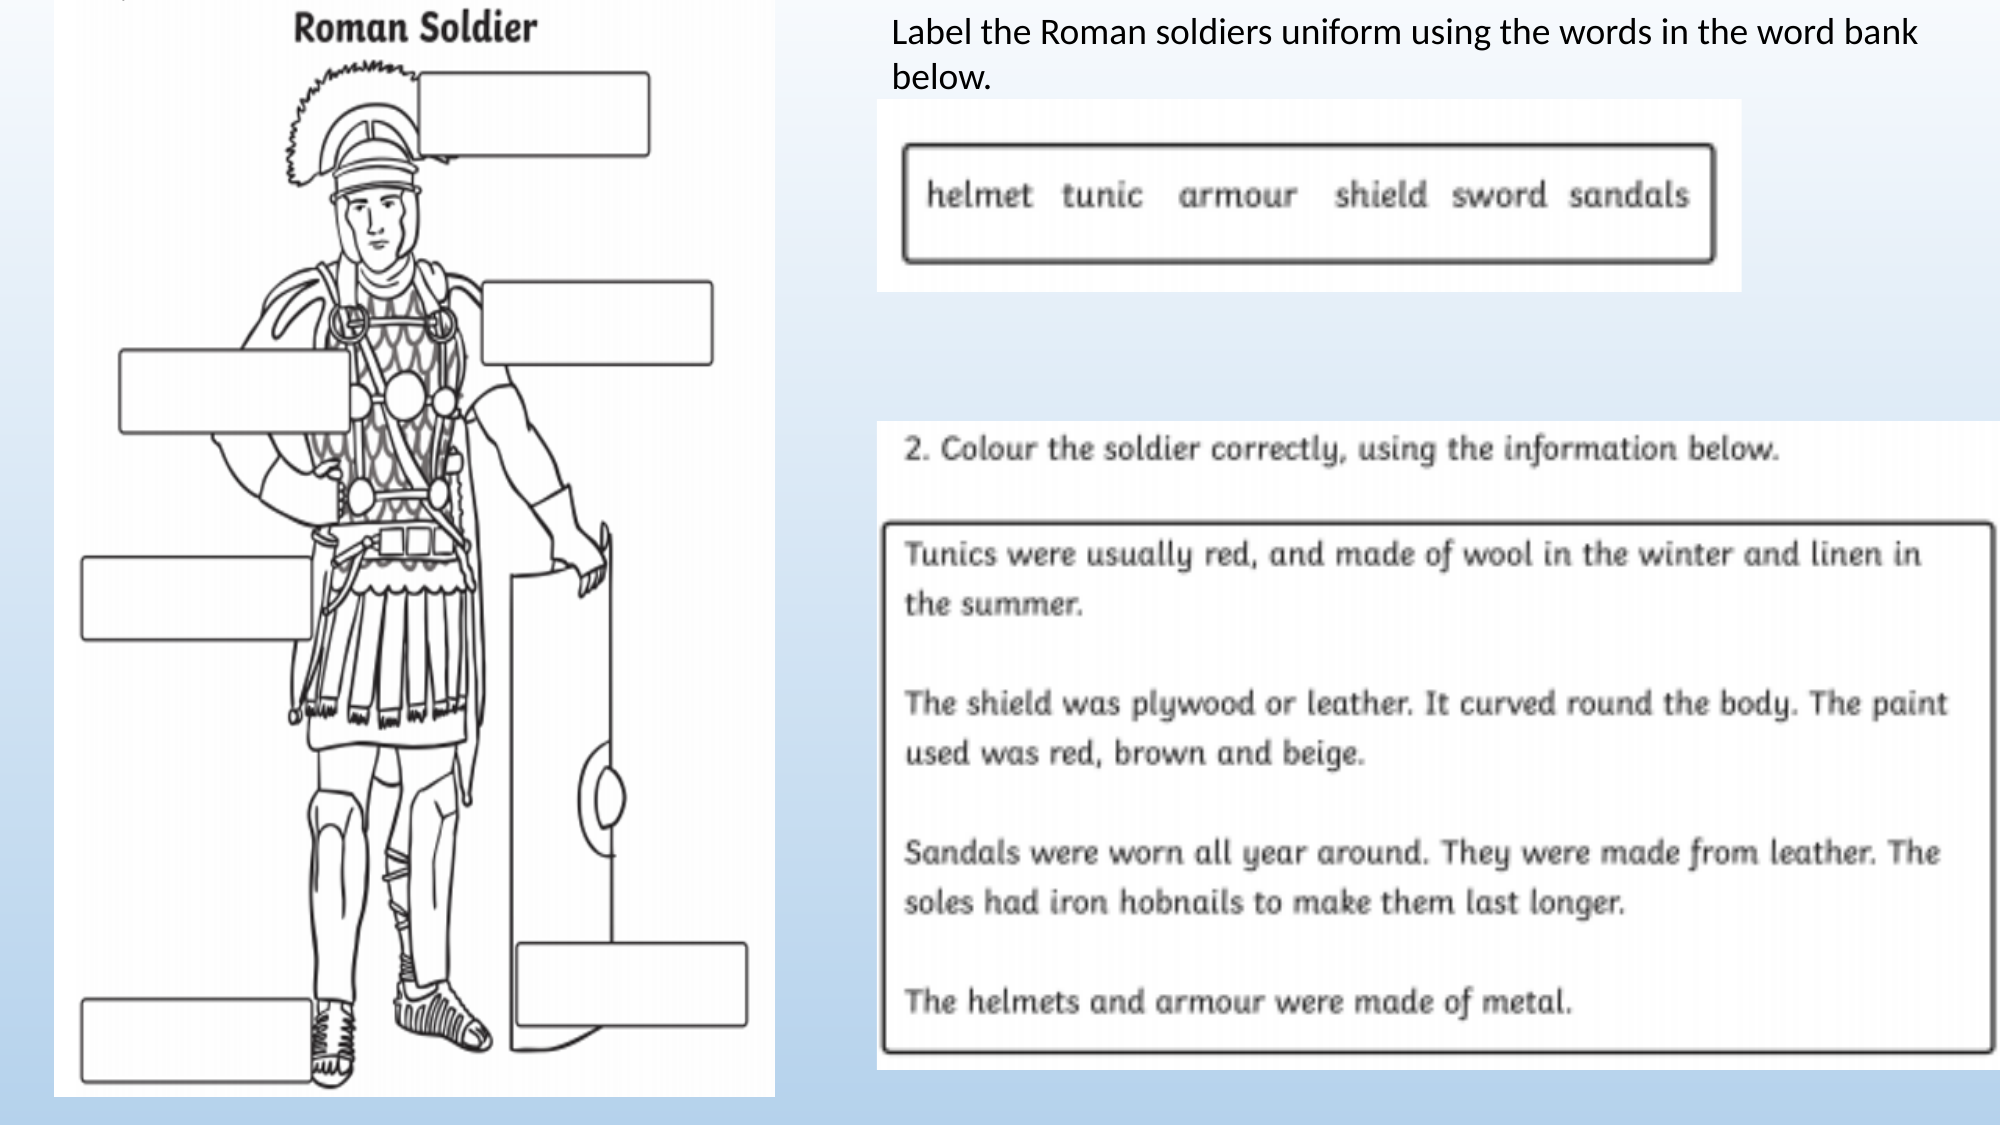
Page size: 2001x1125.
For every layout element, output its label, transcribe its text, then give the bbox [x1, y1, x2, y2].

text_box Label the Roman soldiers uniform using the words in the word bank below. [876, 0, 2000, 105]
picture [876, 421, 2000, 1070]
picture [54, 0, 775, 1097]
picture [876, 99, 1742, 292]
